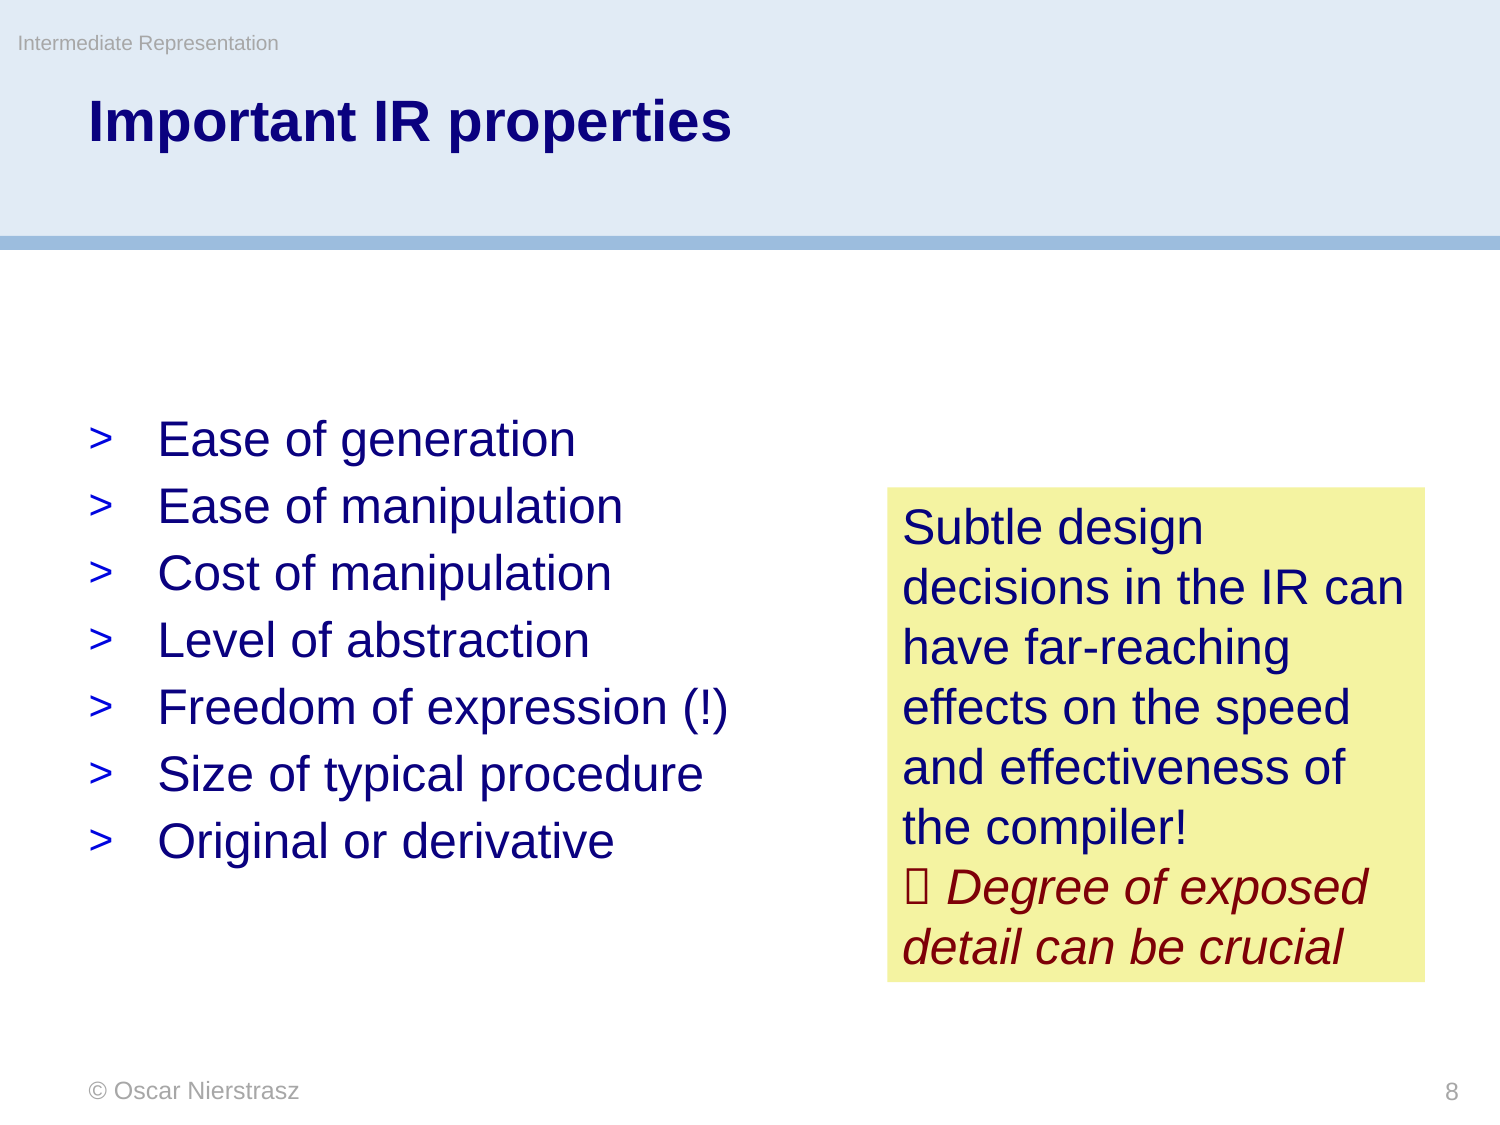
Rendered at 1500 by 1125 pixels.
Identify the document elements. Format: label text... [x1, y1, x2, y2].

text_box Subtle design decisions in the IR can have far-reaching effects on the speed and effectiveness of the compiler!  Degree of exposed detail can be crucial [887, 487, 1425, 983]
title Important IR properties [88, 90, 1413, 226]
slide_number © Oscar Nierstrasz [88, 1073, 715, 1104]
footer Intermediate Representation [17, 29, 904, 72]
list Ease of generation Ease of manipulation Cost of manipulation Level of abstraction Freedom of expression (!) Size of typical procedure Original or derivative [88, 271, 1413, 1010]
slide_number 8 [1237, 1074, 1460, 1105]
